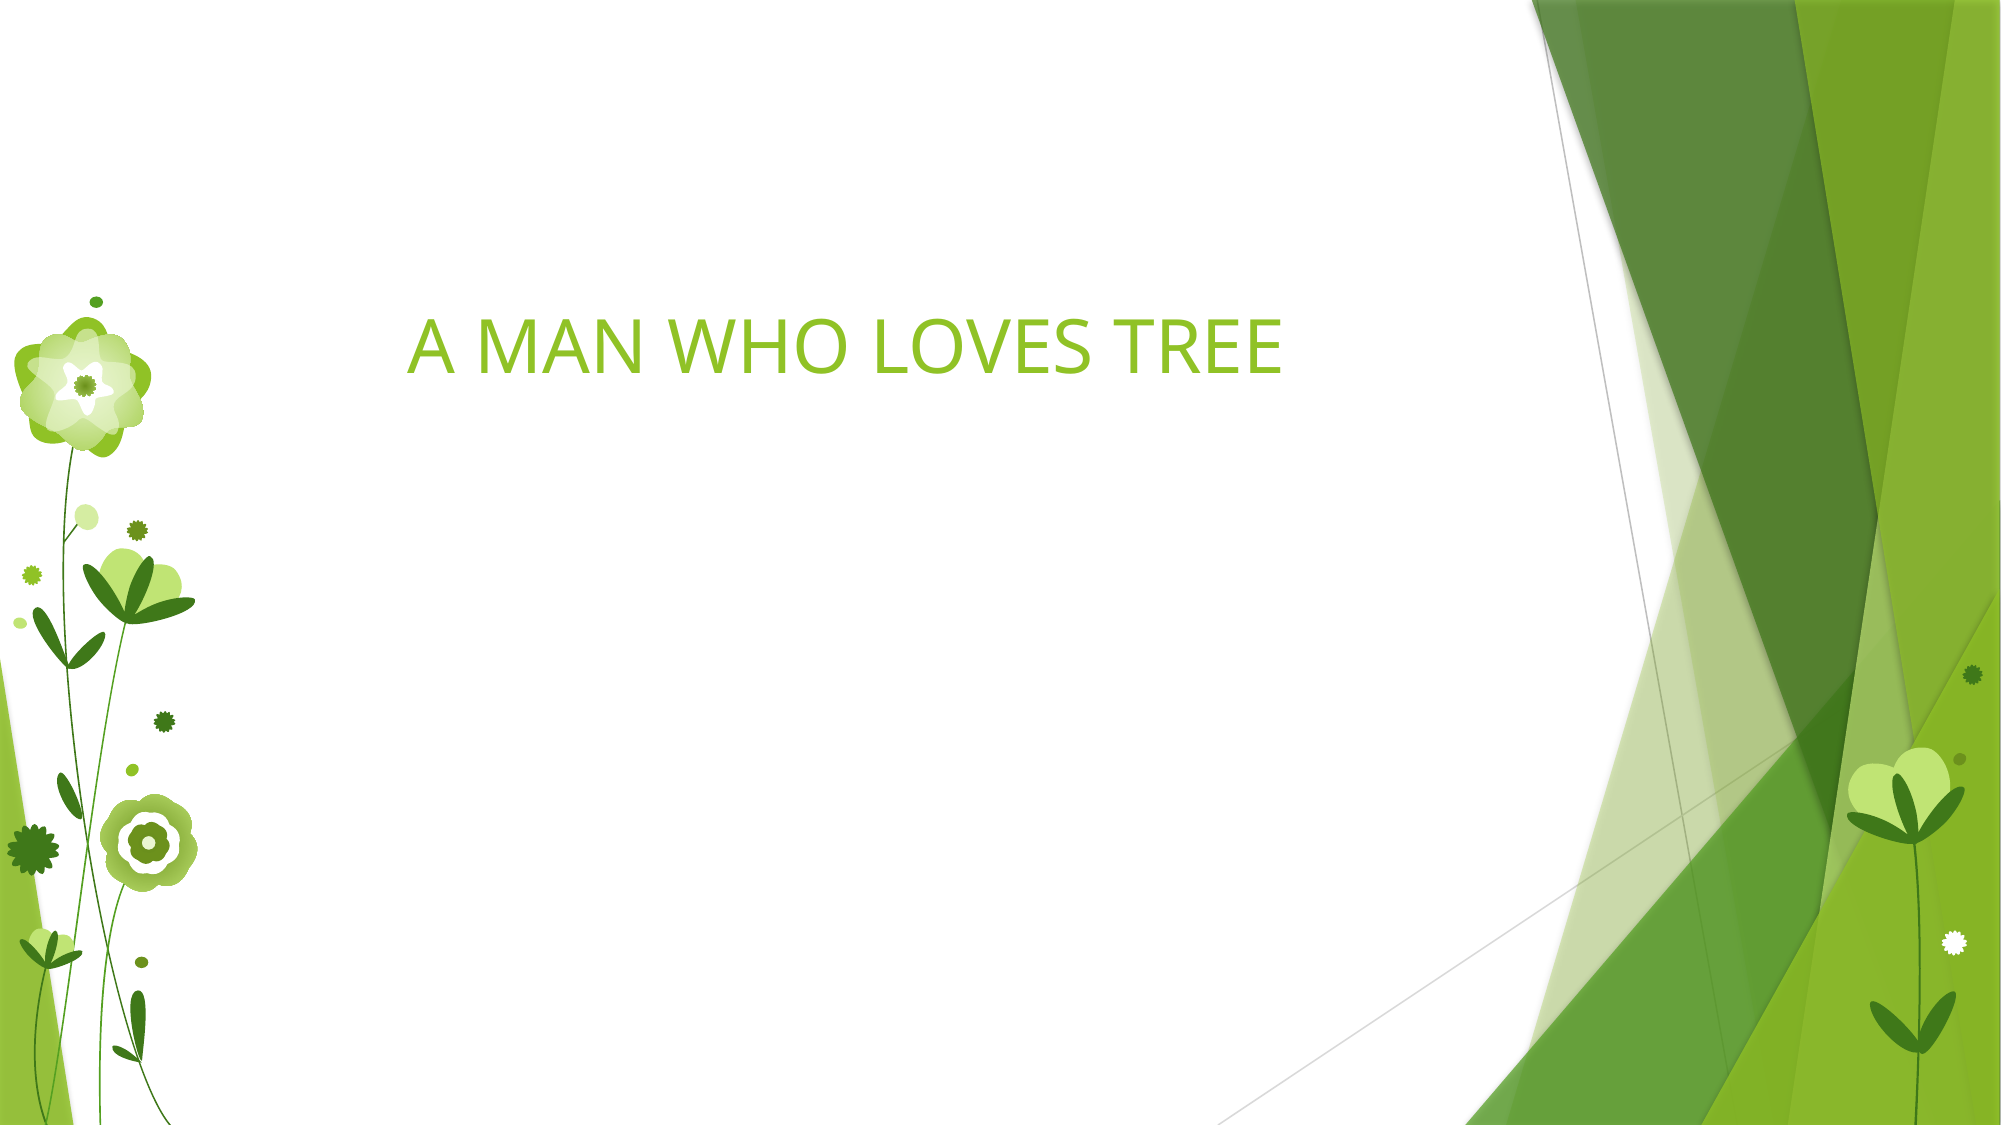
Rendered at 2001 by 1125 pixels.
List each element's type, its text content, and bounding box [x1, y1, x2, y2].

title A MAN WHO LOVES TREE [392, 291, 1803, 508]
